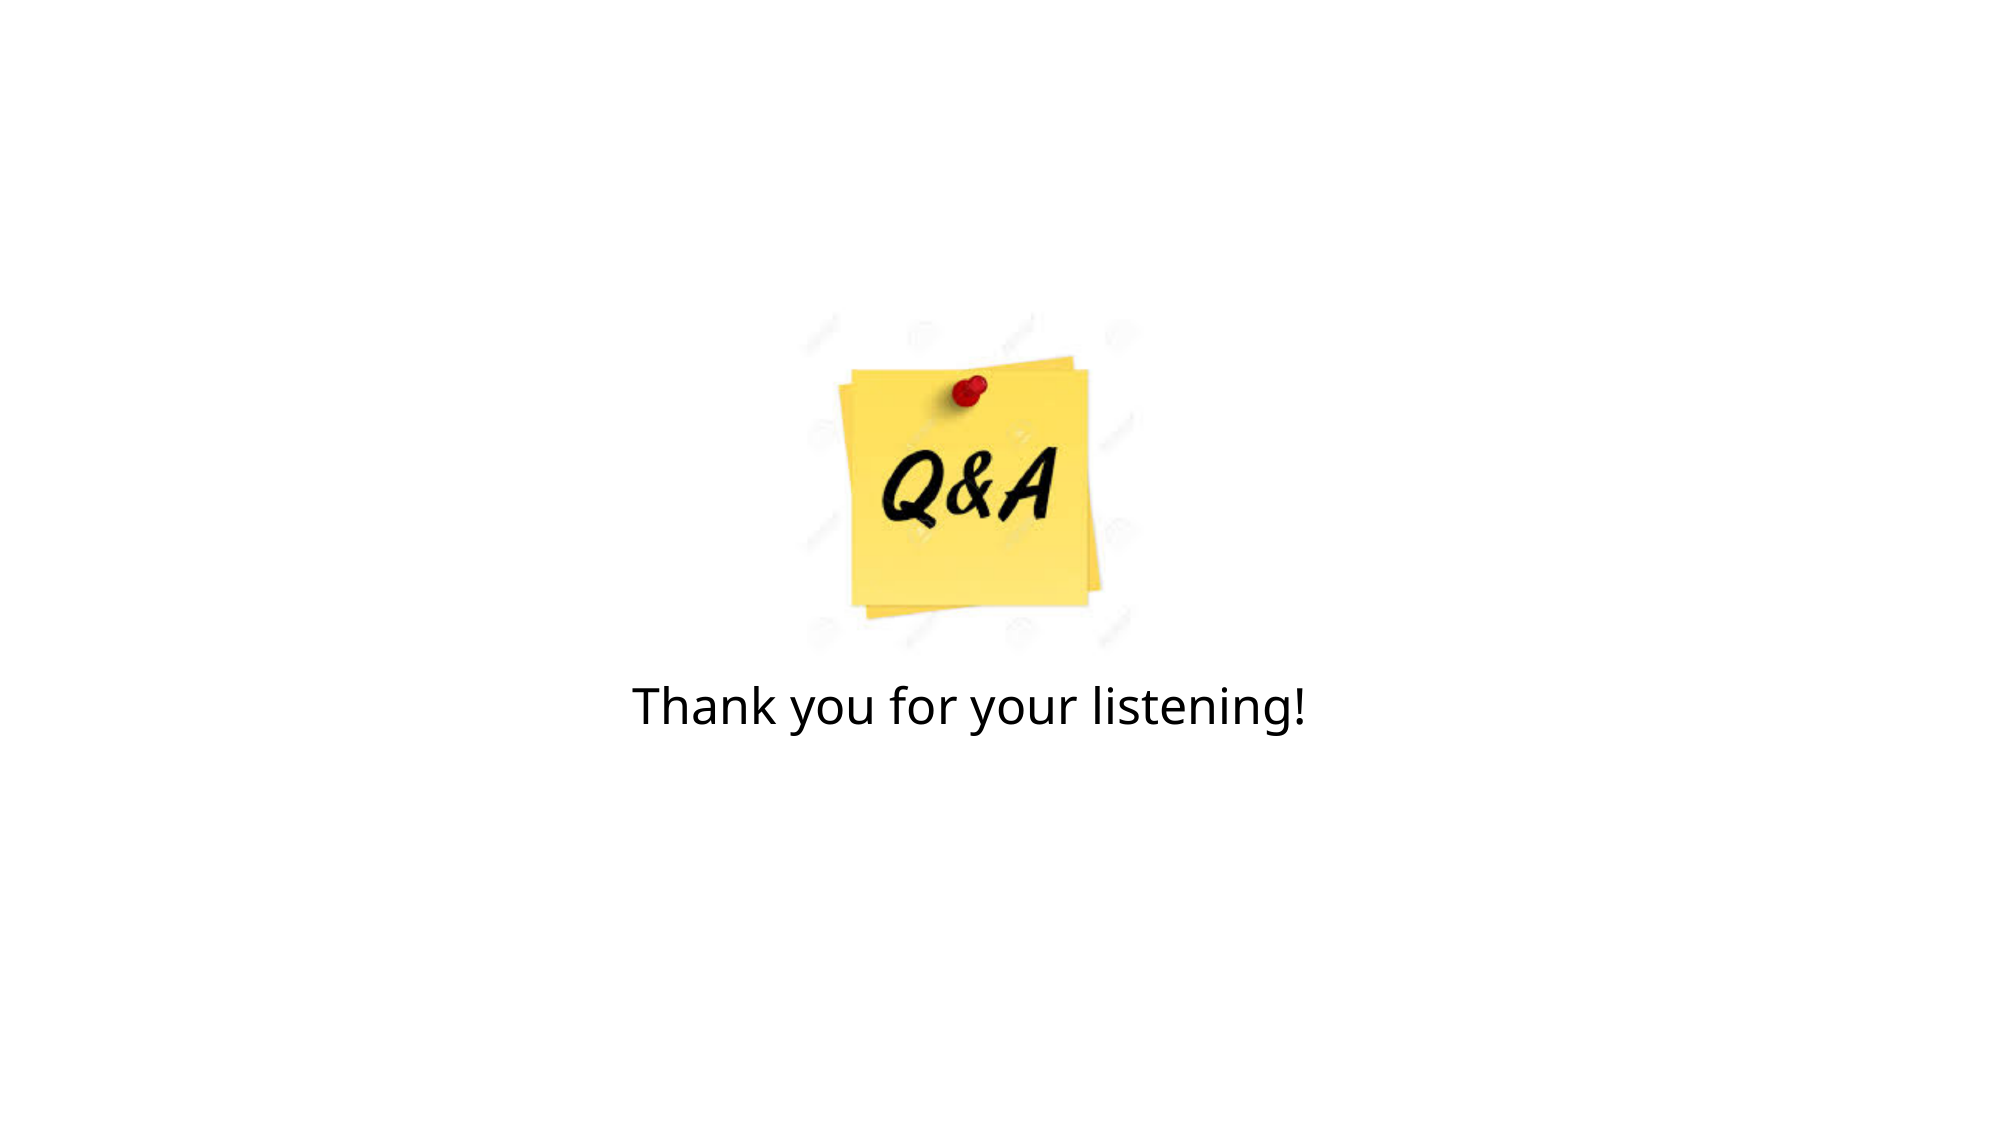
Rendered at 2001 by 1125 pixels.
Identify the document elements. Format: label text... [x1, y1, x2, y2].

text_box Thank you for your listening! [624, 666, 1316, 743]
picture [795, 307, 1145, 657]
